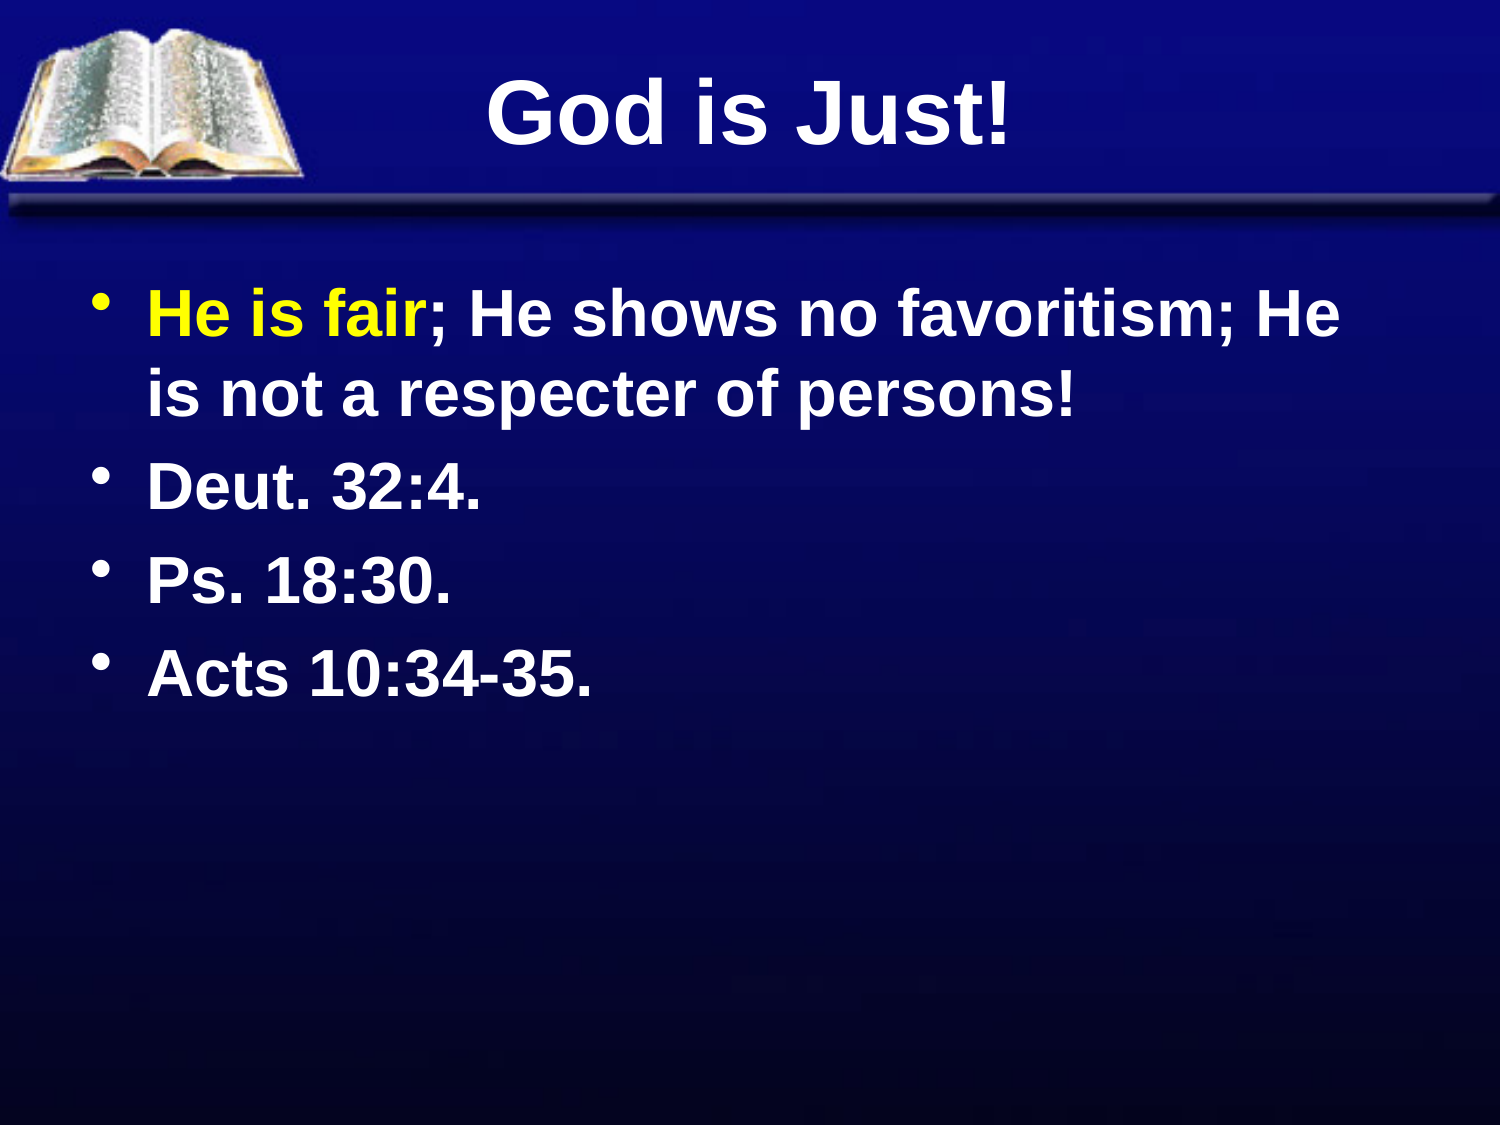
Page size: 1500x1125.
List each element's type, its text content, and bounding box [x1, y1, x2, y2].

picture [0, 0, 1500, 1125]
title God is Just! [75, 45, 1425, 233]
list He is fair; He shows no favoritism; He is not a respecter of persons! Deut. 32:4. Ps. 18:30. Acts 10:34-35. [75, 262, 1425, 1005]
